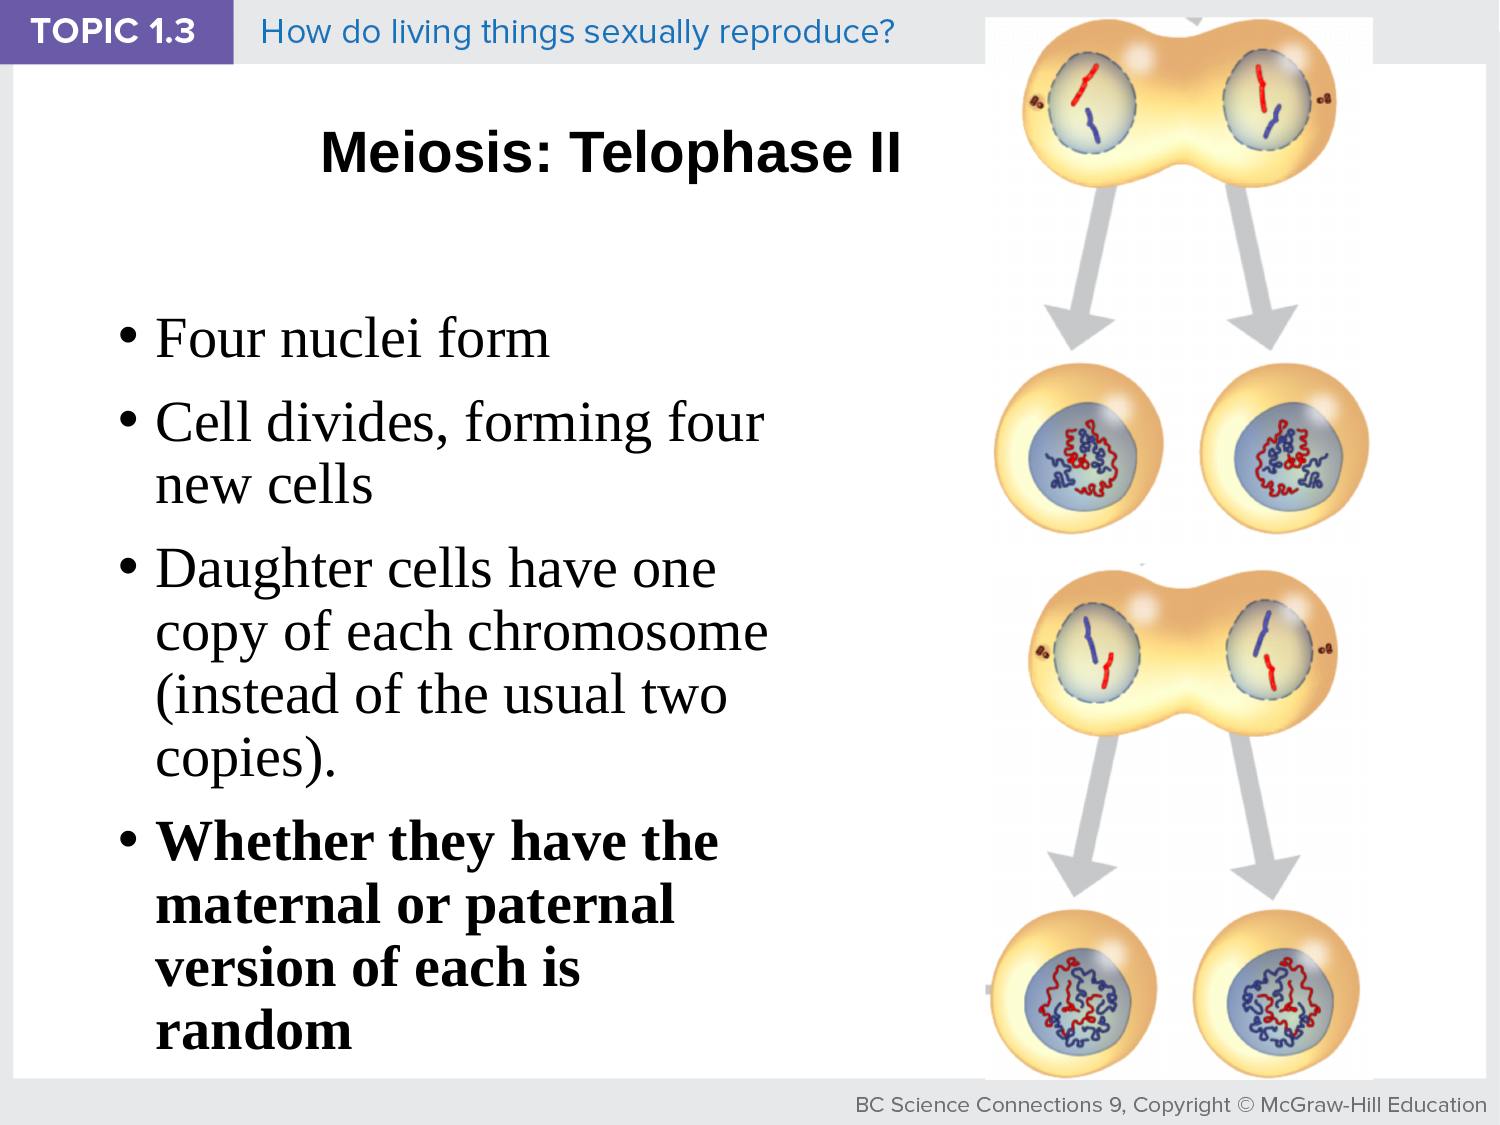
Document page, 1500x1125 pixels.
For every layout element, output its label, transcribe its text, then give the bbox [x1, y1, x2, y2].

title Meiosis: Telophase II [103, 112, 910, 195]
picture [0, 0, 1500, 1125]
list Four nuclei form Cell divides, forming four new cells Daughter cells have one copy of each chromosome (instead of the usual two copies). Whether they have the maternal or paternal version of each is random [103, 299, 807, 1014]
